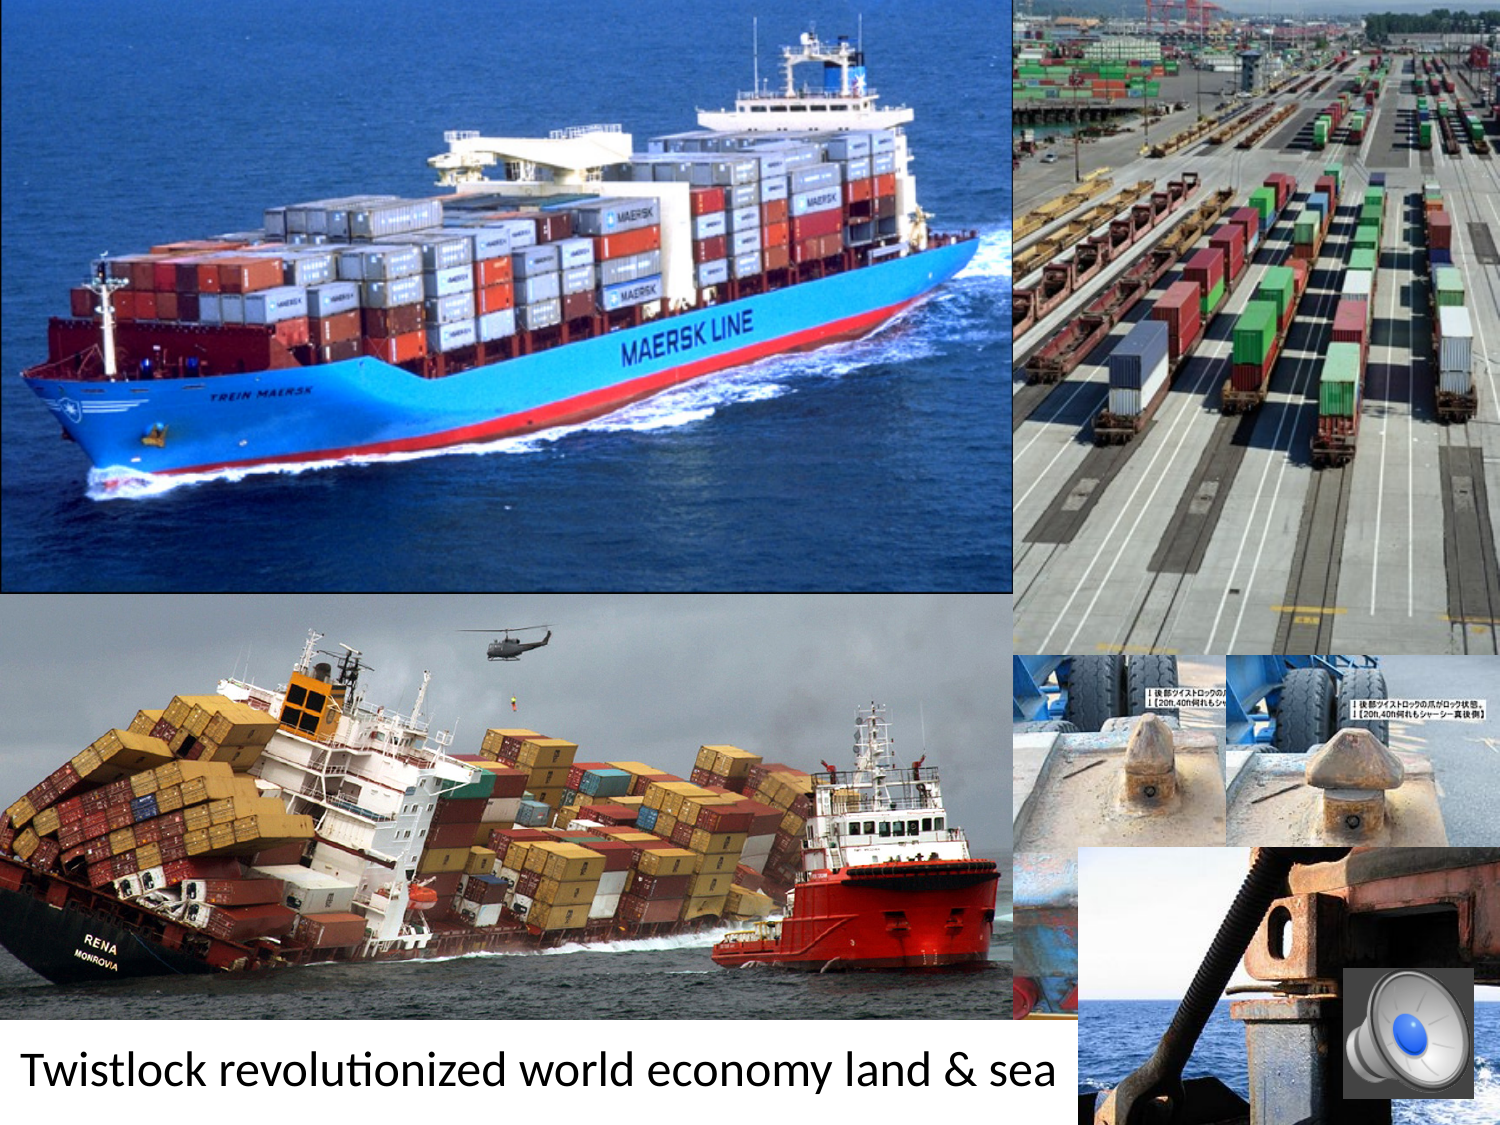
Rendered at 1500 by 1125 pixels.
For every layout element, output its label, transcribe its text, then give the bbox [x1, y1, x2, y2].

picture [0, 0, 1500, 1125]
text_box Twistlock revolutionized world economy land & sea [5, 1029, 1072, 1105]
